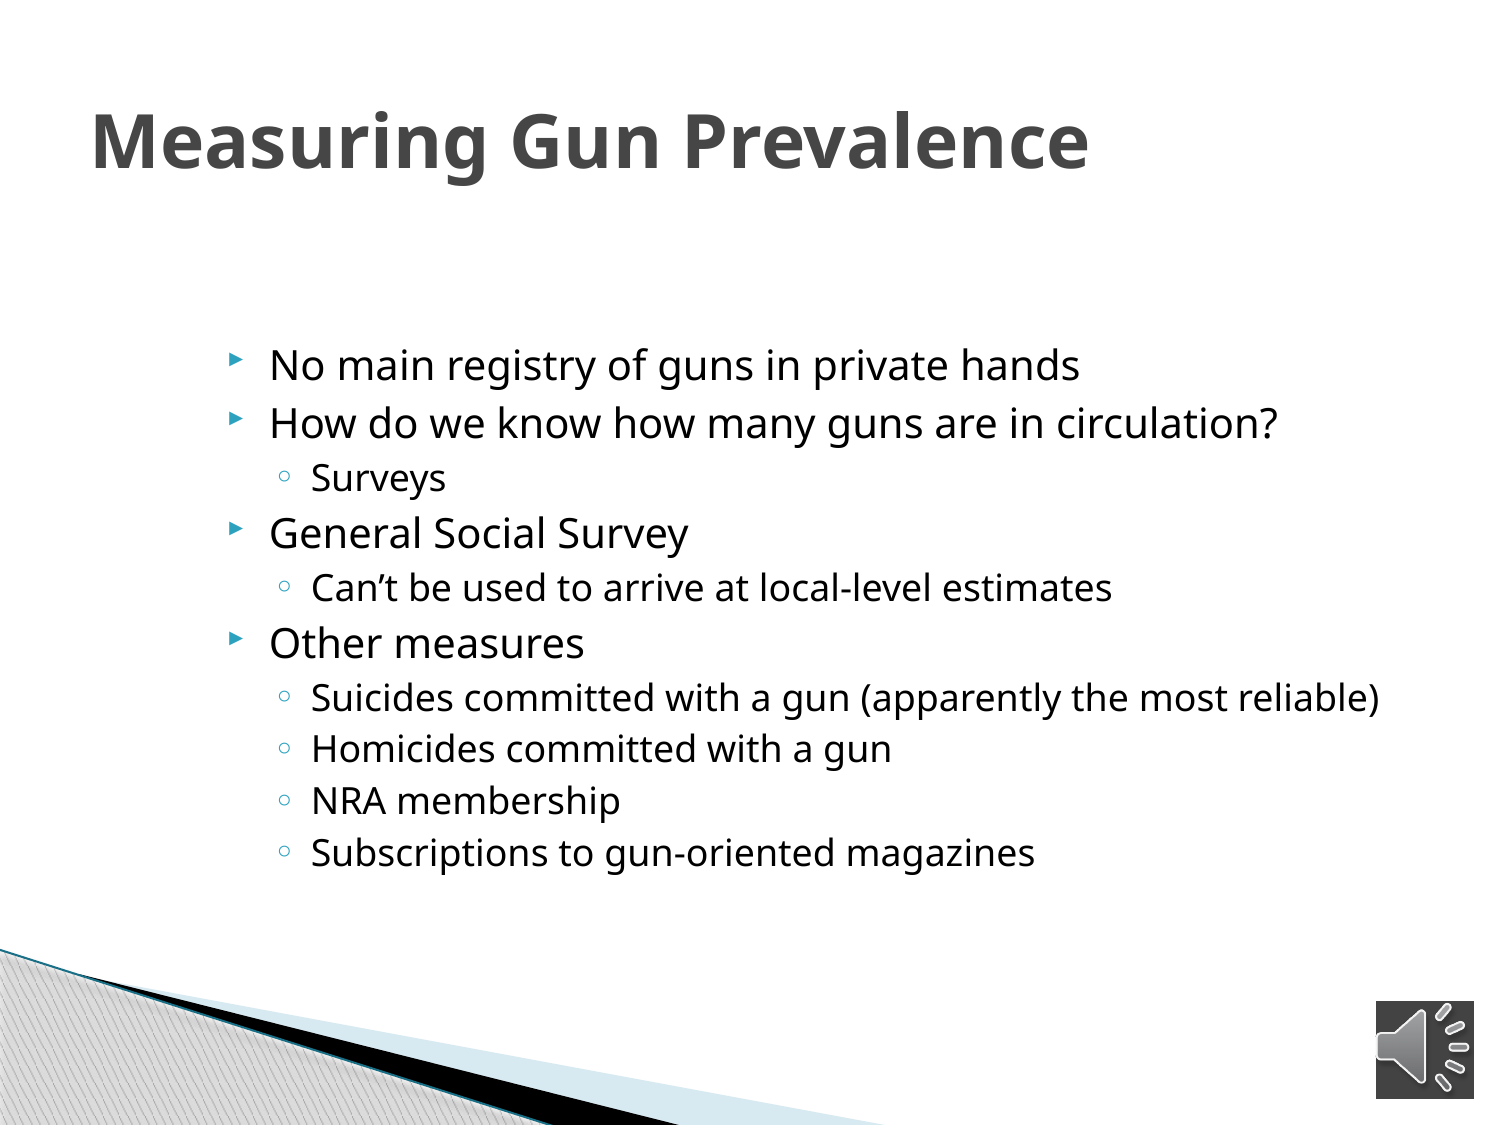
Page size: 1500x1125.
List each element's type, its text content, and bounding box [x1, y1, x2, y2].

list No main registry of guns in private hands How do we know how many guns are in circulation? Surveys General Social Survey Can’t be used to arrive at local-level estimates Other measures Suicides committed with a gun (apparently the most reliable) Homicides committed with a gun NRA membership Subscriptions to gun-oriented magazines [193, 331, 1469, 1025]
title Measuring Gun Prevalence [75, 45, 1425, 233]
picture [1374, 999, 1476, 1101]
